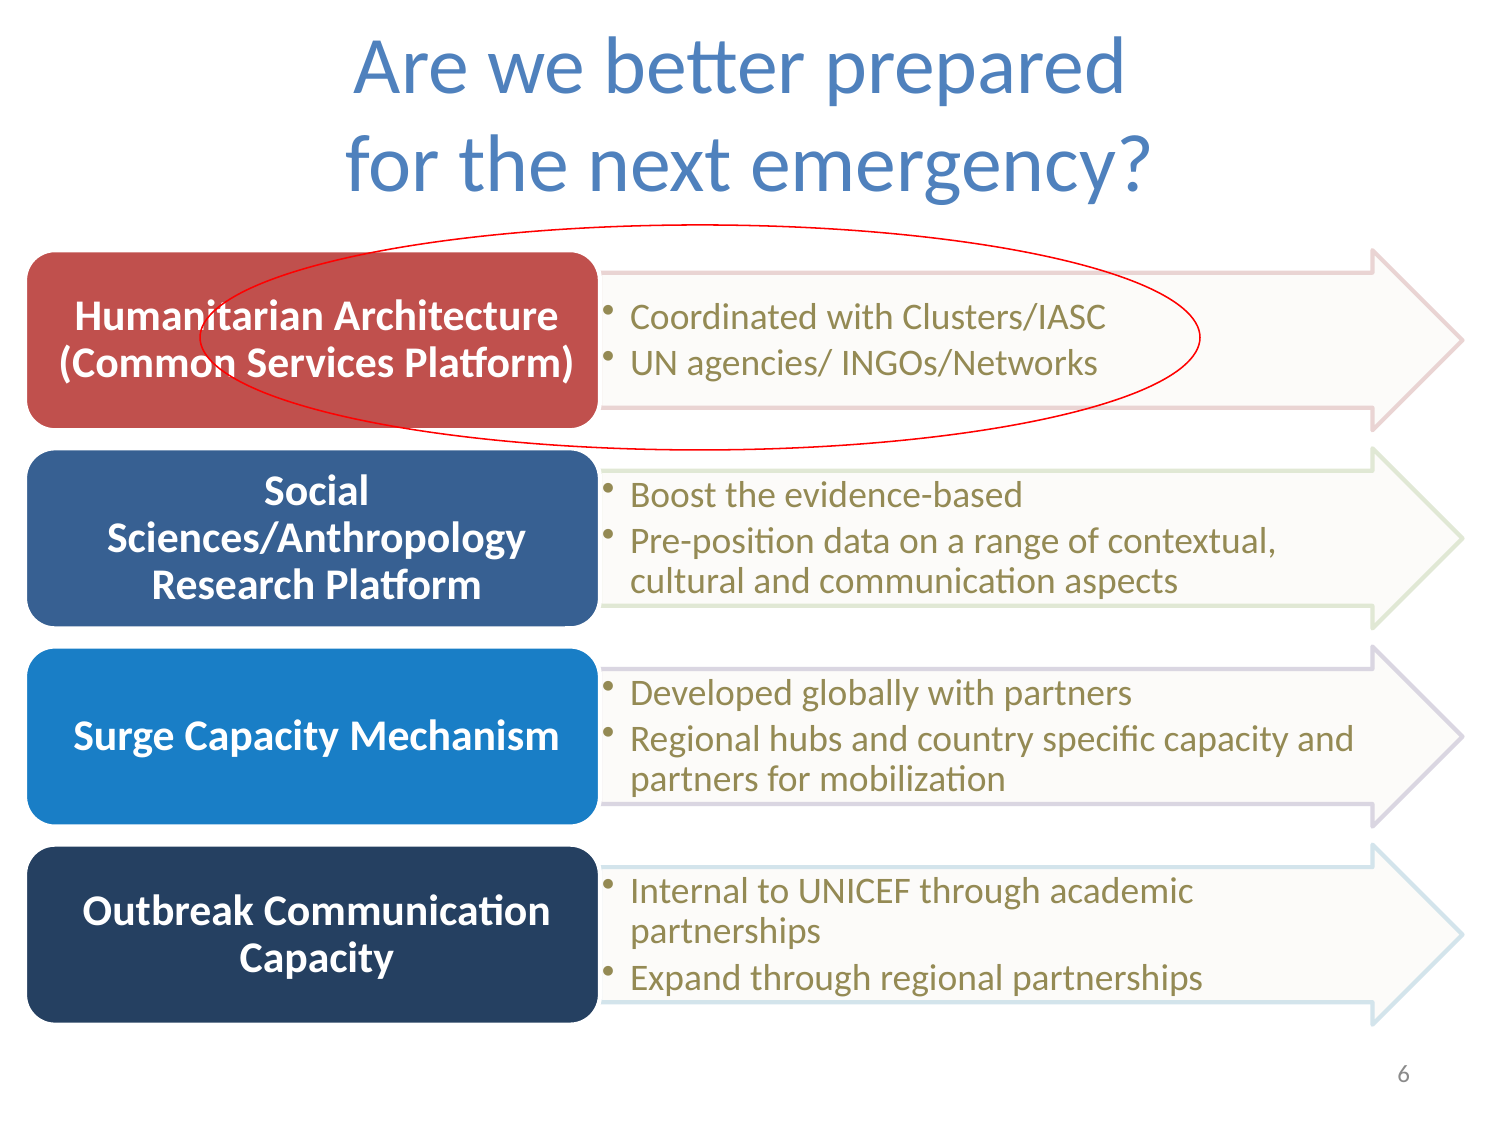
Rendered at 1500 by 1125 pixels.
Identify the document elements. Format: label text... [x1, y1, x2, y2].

title Are we better prepared for the next emergency? [0, 3, 1500, 217]
slide_number 6 [1074, 1042, 1425, 1103]
text_box [396, 224, 1004, 248]
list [24, 249, 1463, 1026]
